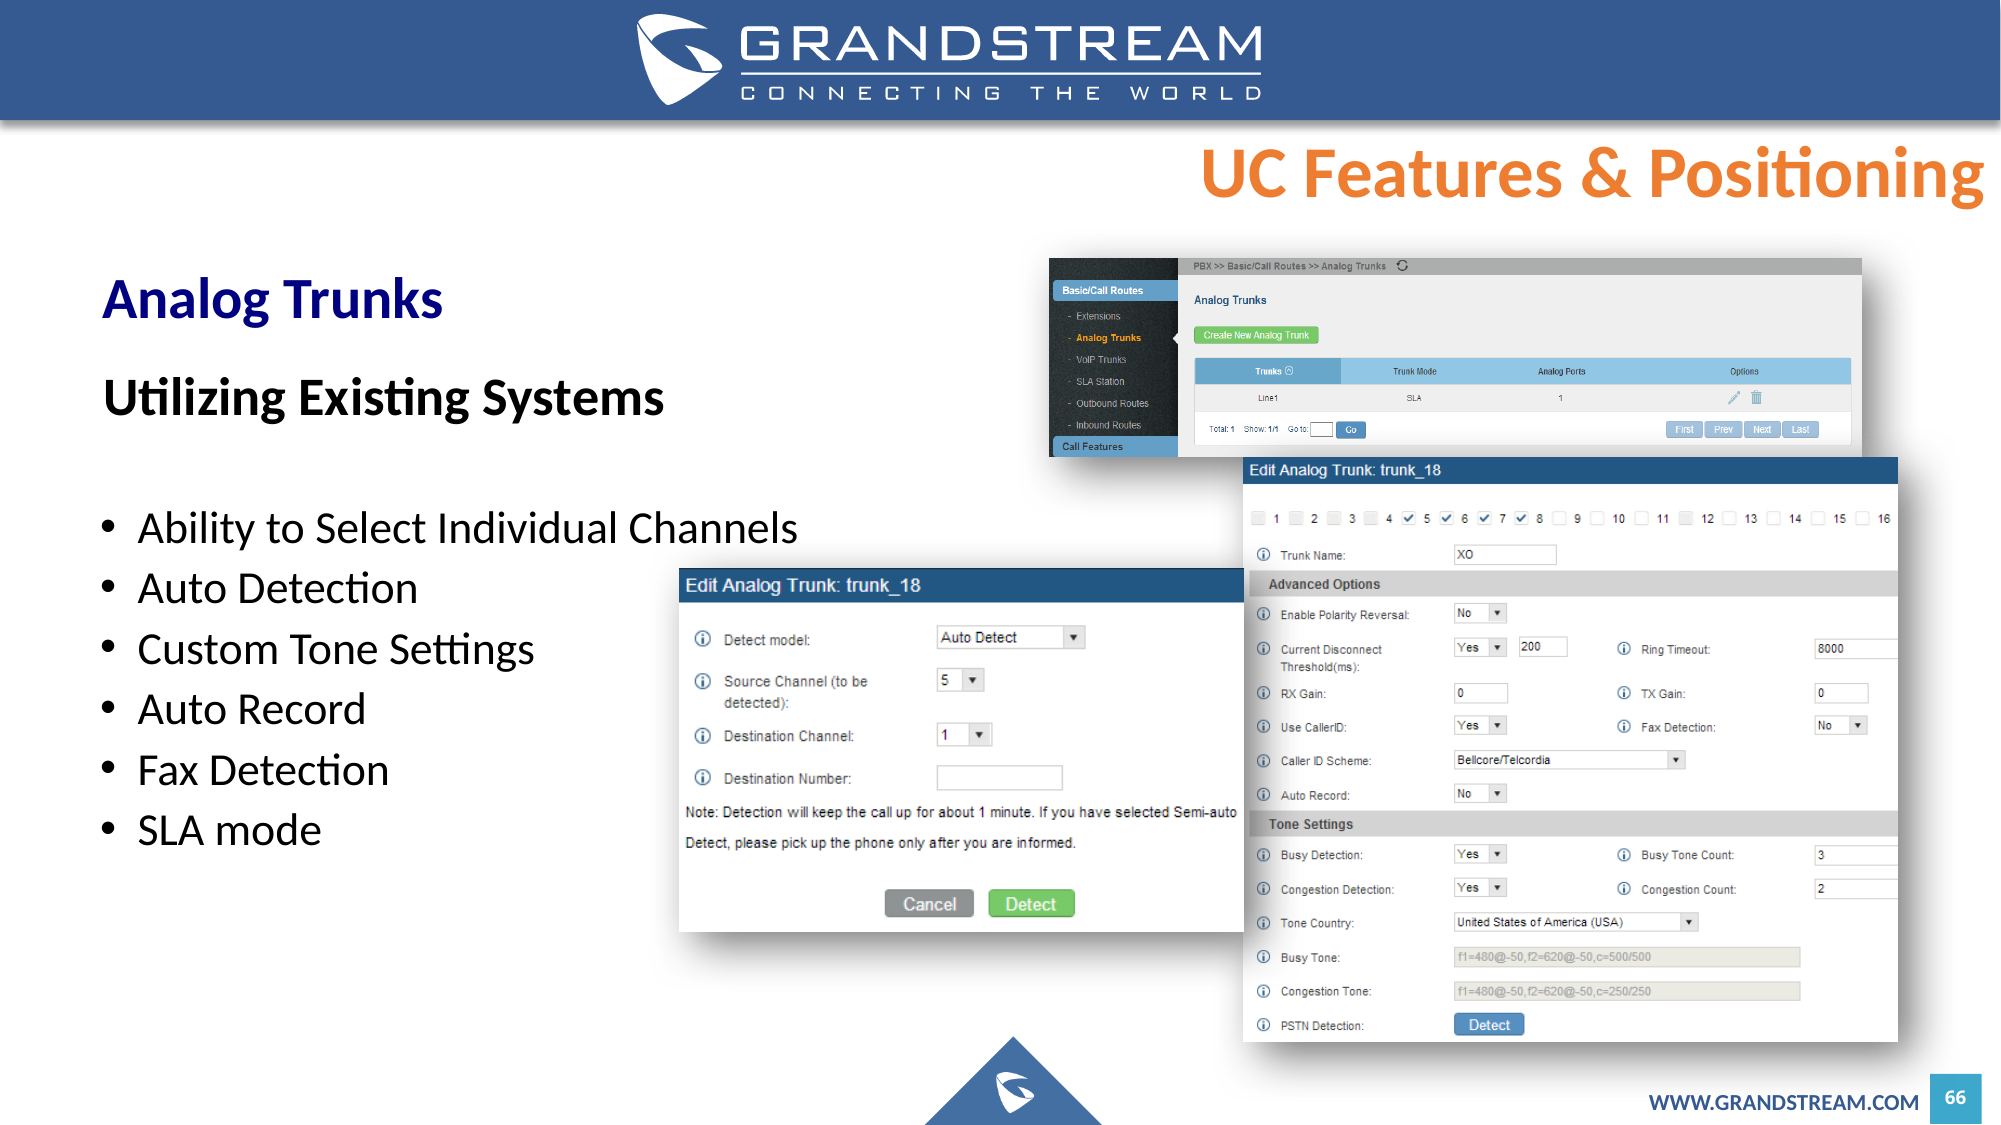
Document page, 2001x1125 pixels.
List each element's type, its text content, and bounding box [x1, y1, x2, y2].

text_box Utilizing Existing Systems [88, 354, 682, 434]
text_box Analog Trunks [0, 253, 739, 338]
text_box UC Features & Positioning [0, 117, 2000, 220]
picture [637, 14, 1261, 105]
picture [679, 258, 1898, 1042]
text_box Ability to Select Individual Channels Auto Detection Custom Tone Settings Auto Record Fax Detection SLA mode [85, 484, 896, 863]
